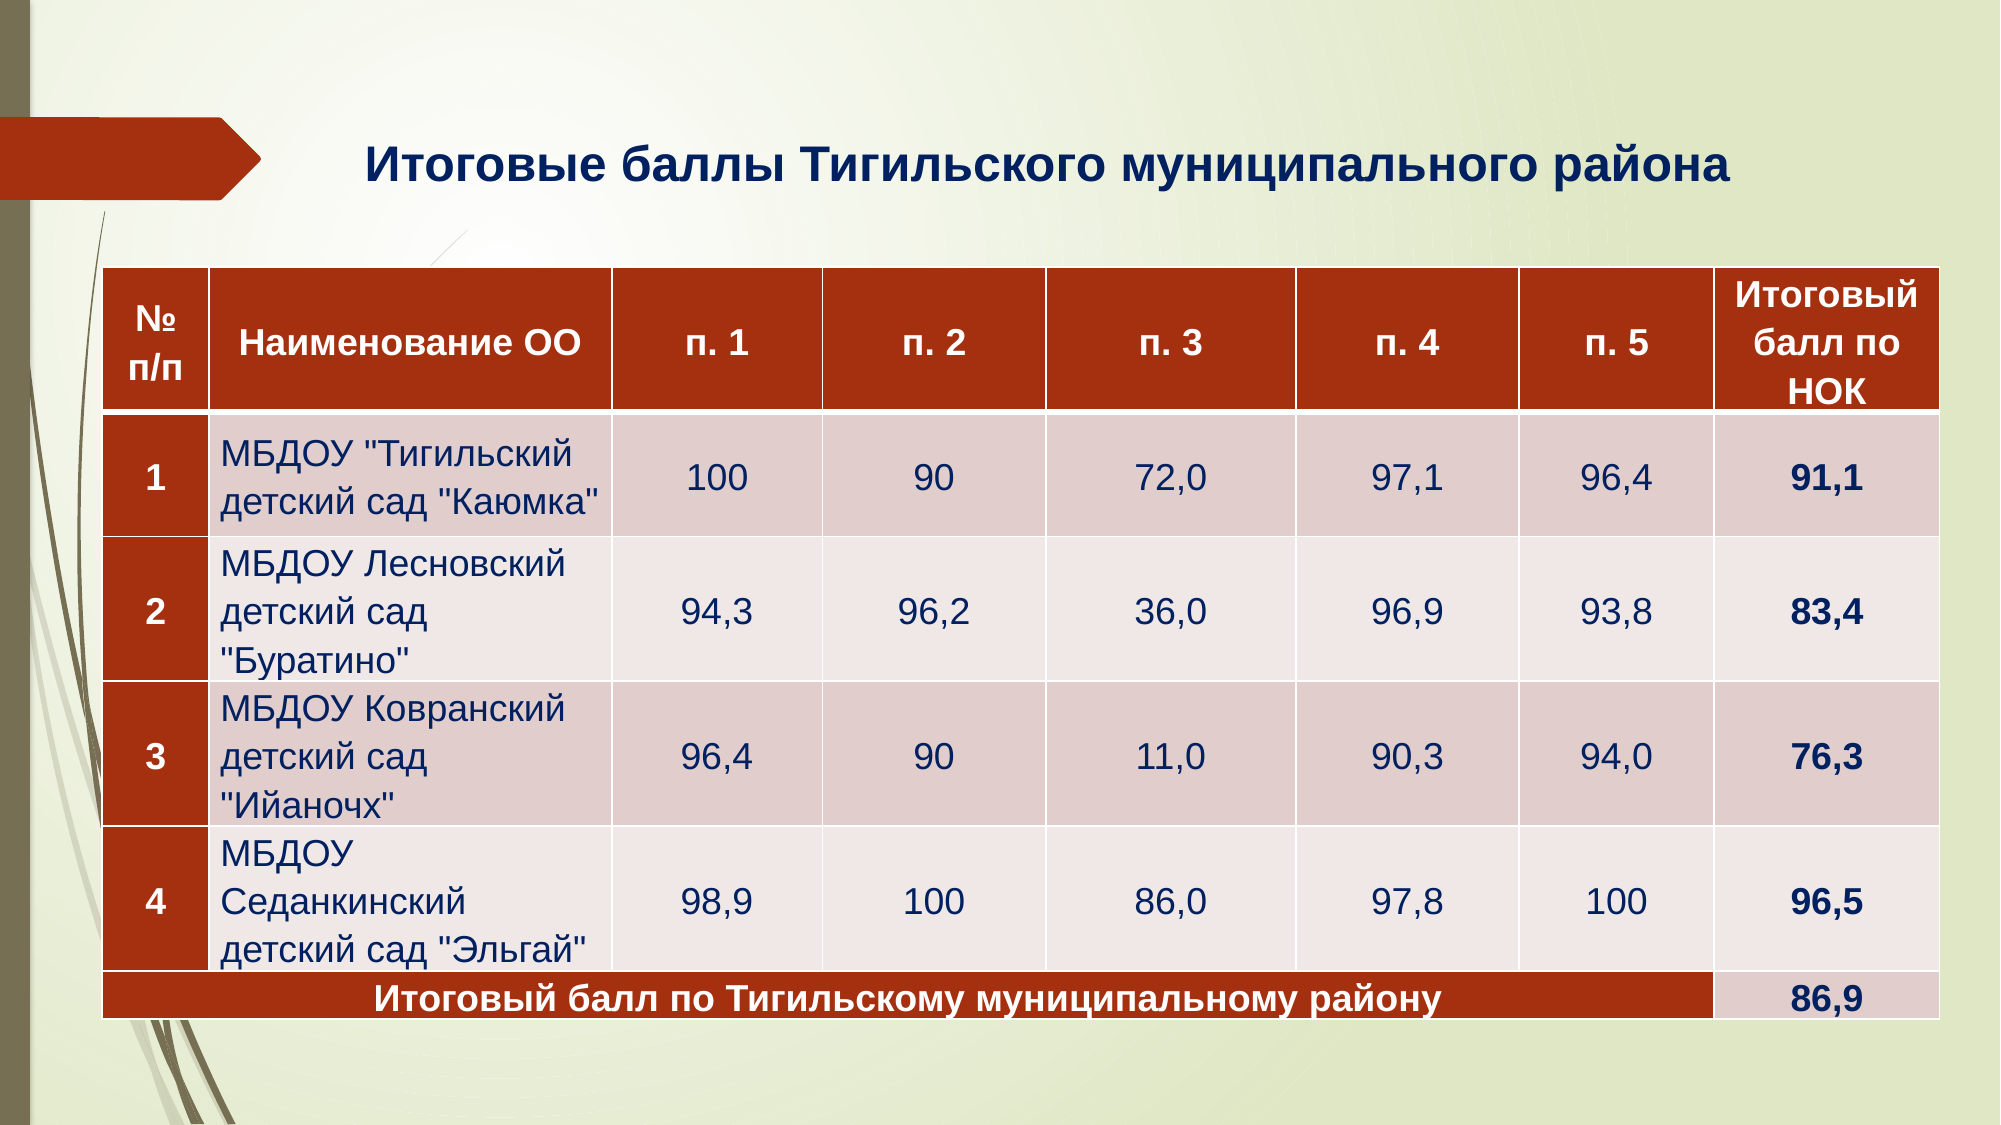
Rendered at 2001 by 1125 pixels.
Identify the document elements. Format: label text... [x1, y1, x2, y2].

table_cell 90 [823, 682, 1045, 825]
table_cell 93,8 [1520, 537, 1713, 680]
table_header п. 1 [613, 268, 822, 409]
table_header п. 2 [823, 268, 1045, 409]
table_cell 94,3 [613, 537, 822, 680]
table_cell 91,1 [1715, 415, 1939, 536]
table_cell МБДОУ "Тигильский детский сад "Каюмка" [210, 415, 611, 536]
table_cell 90,3 [1297, 682, 1518, 825]
table_cell 1 [103, 415, 208, 536]
title Итоговые баллы Тигильского муниципального района [60, 124, 2000, 268]
table_cell Итоговый балл по Тигильскому муниципальному району [103, 972, 1713, 1018]
table_cell 97,1 [1297, 415, 1518, 536]
table_cell 100 [613, 415, 822, 536]
table_cell 100 [1520, 827, 1713, 970]
table_cell 96,4 [613, 682, 822, 825]
table_cell 97,8 [1297, 827, 1518, 970]
table_cell 90 [823, 415, 1045, 536]
table_cell 96,4 [1520, 415, 1713, 536]
table_cell 83,4 [1715, 537, 1939, 680]
table_cell 36,0 [1047, 537, 1295, 680]
table_cell 86,9 [1715, 972, 1939, 1018]
table_cell 94,0 [1520, 682, 1713, 825]
table_header № п/п [103, 268, 208, 409]
table_cell 96,2 [823, 537, 1045, 680]
table_header Итоговый балл по НОК [1715, 268, 1939, 409]
table_header Наименование ОО [210, 268, 611, 409]
table_cell 100 [823, 827, 1045, 970]
table_cell 11,0 [1047, 682, 1295, 825]
table_cell МБДОУ Ковранский детский сад "Ийаночх" [210, 682, 611, 825]
table_header п. 3 [1047, 268, 1295, 409]
table_header п. 4 [1297, 268, 1518, 409]
table_cell 76,3 [1715, 682, 1939, 825]
table_cell 4 [103, 827, 208, 970]
table_cell 86,0 [1047, 827, 1295, 970]
table_cell МБДОУ Седанкинский детский сад "Эльгай" [210, 827, 611, 970]
table_cell 96,9 [1297, 537, 1518, 680]
table_cell 96,5 [1715, 827, 1939, 970]
table_cell 3 [103, 682, 208, 825]
table_cell 98,9 [613, 827, 822, 970]
table_cell 2 [103, 537, 208, 680]
table_cell МБДОУ Лесновский детский сад "Буратино" [210, 537, 611, 680]
table_cell 72,0 [1047, 415, 1295, 536]
table_header п. 5 [1520, 268, 1713, 409]
